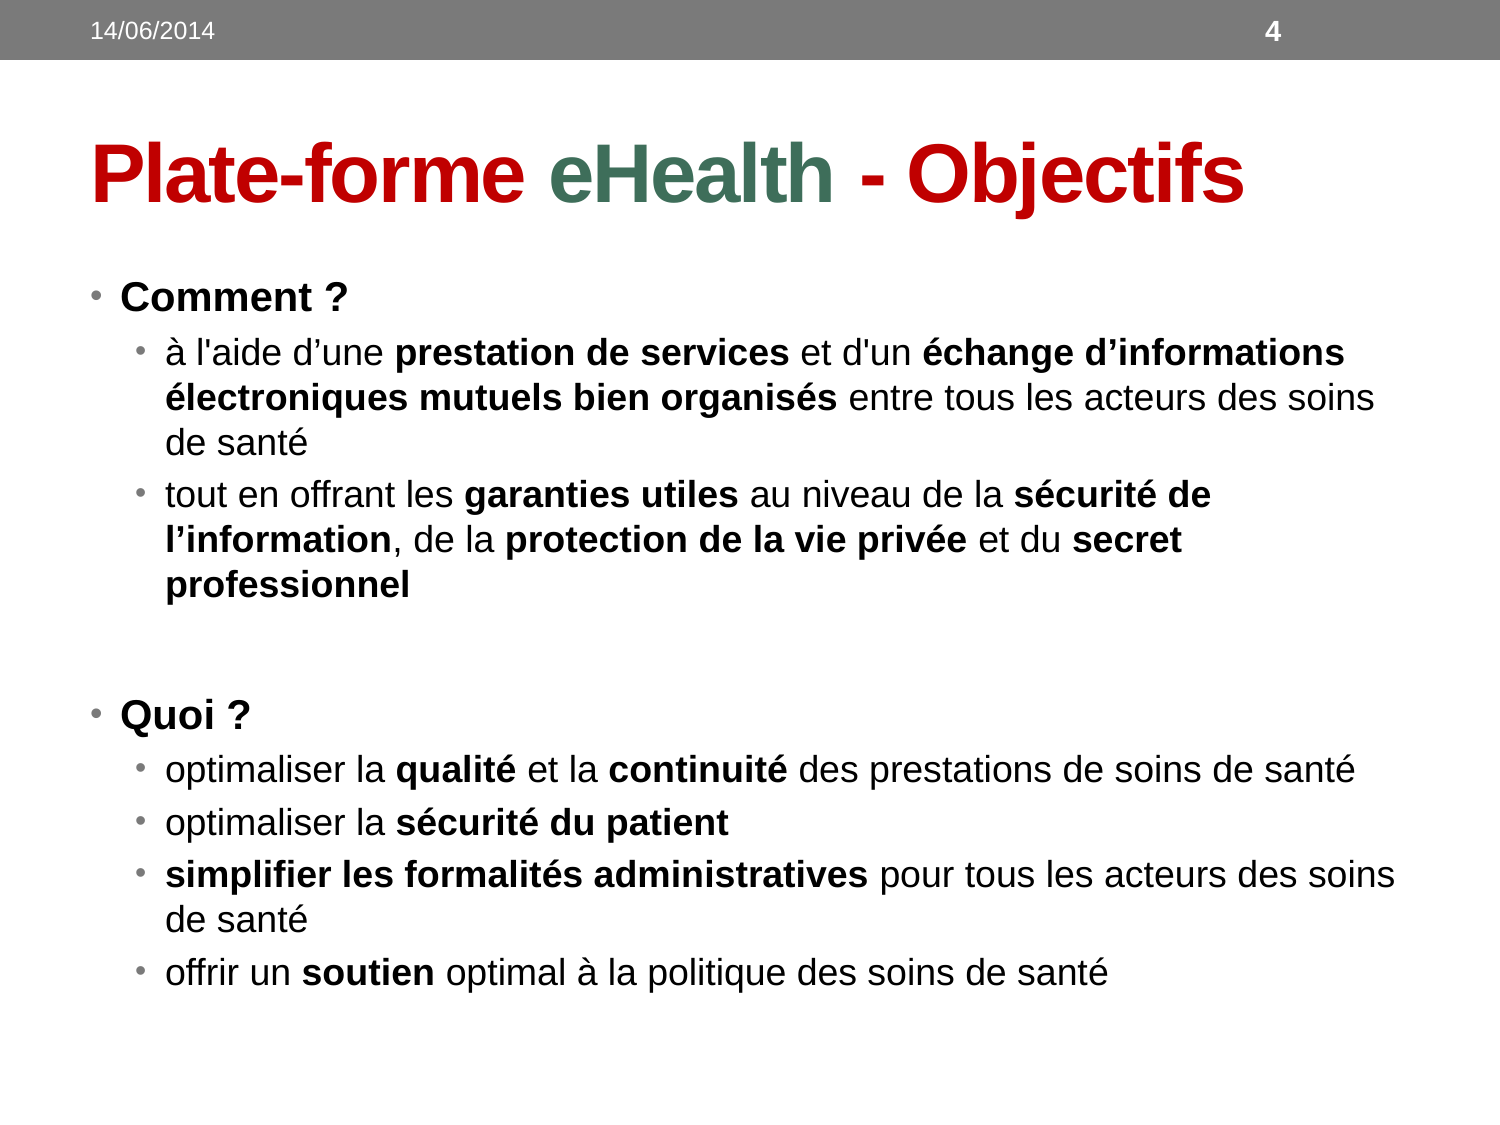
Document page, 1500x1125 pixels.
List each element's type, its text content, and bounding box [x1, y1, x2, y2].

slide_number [75, 3, 550, 57]
title Plate-forme eHealth - Objectifs [75, 87, 1425, 250]
slide_number 4 [1250, 3, 1425, 57]
list Comment ? à l'aide d’une prestation de services et d'un échange d’informations électroniques mutuels bien organisés entre tous les acteurs des soins de santé tout en offrant les garanties utiles au niveau de la sécurité de l’information, de la protection de la vie privée et du secret professionnel Quoi ? optimaliser la qualité et la continuité des prestations de soins de santé optimaliser la sécurité du patient simplifier les formalités administratives pour tous les acteurs des soins de santé offrir un soutien optimal à la politique des soins de santé [75, 262, 1425, 1063]
